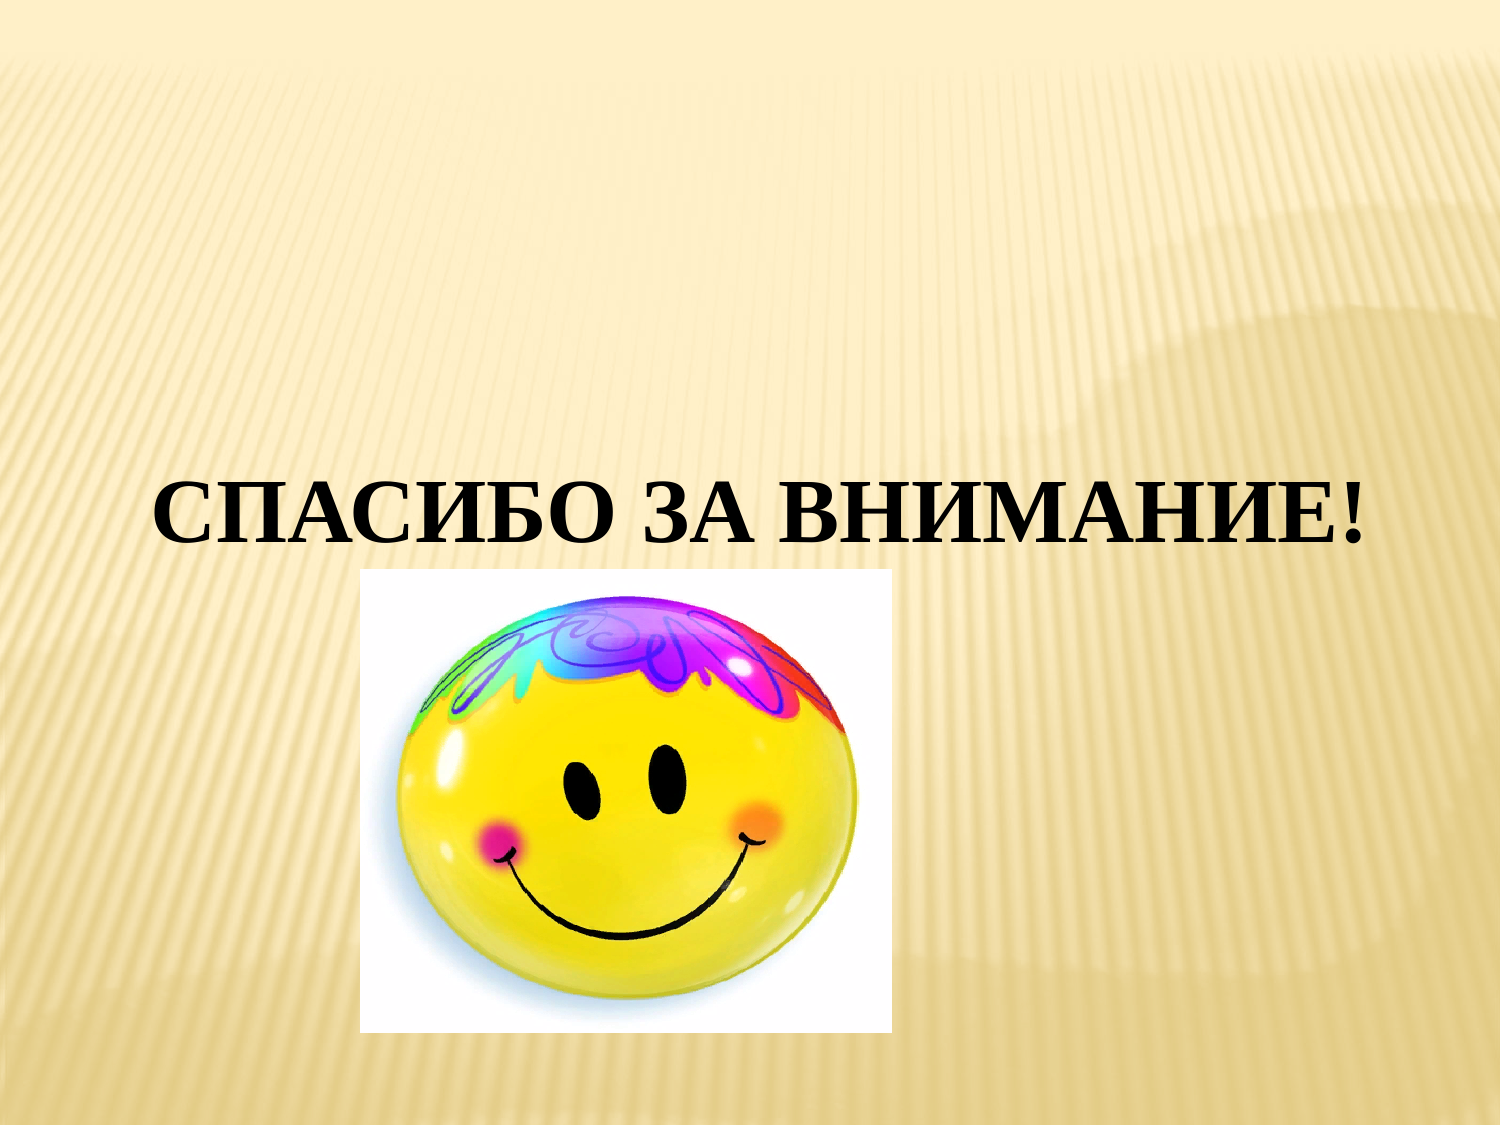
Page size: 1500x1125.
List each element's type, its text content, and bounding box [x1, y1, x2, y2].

picture [359, 569, 892, 1033]
text_box СПАСИБО ЗА ВНИМАНИЕ! [135, 443, 1435, 569]
